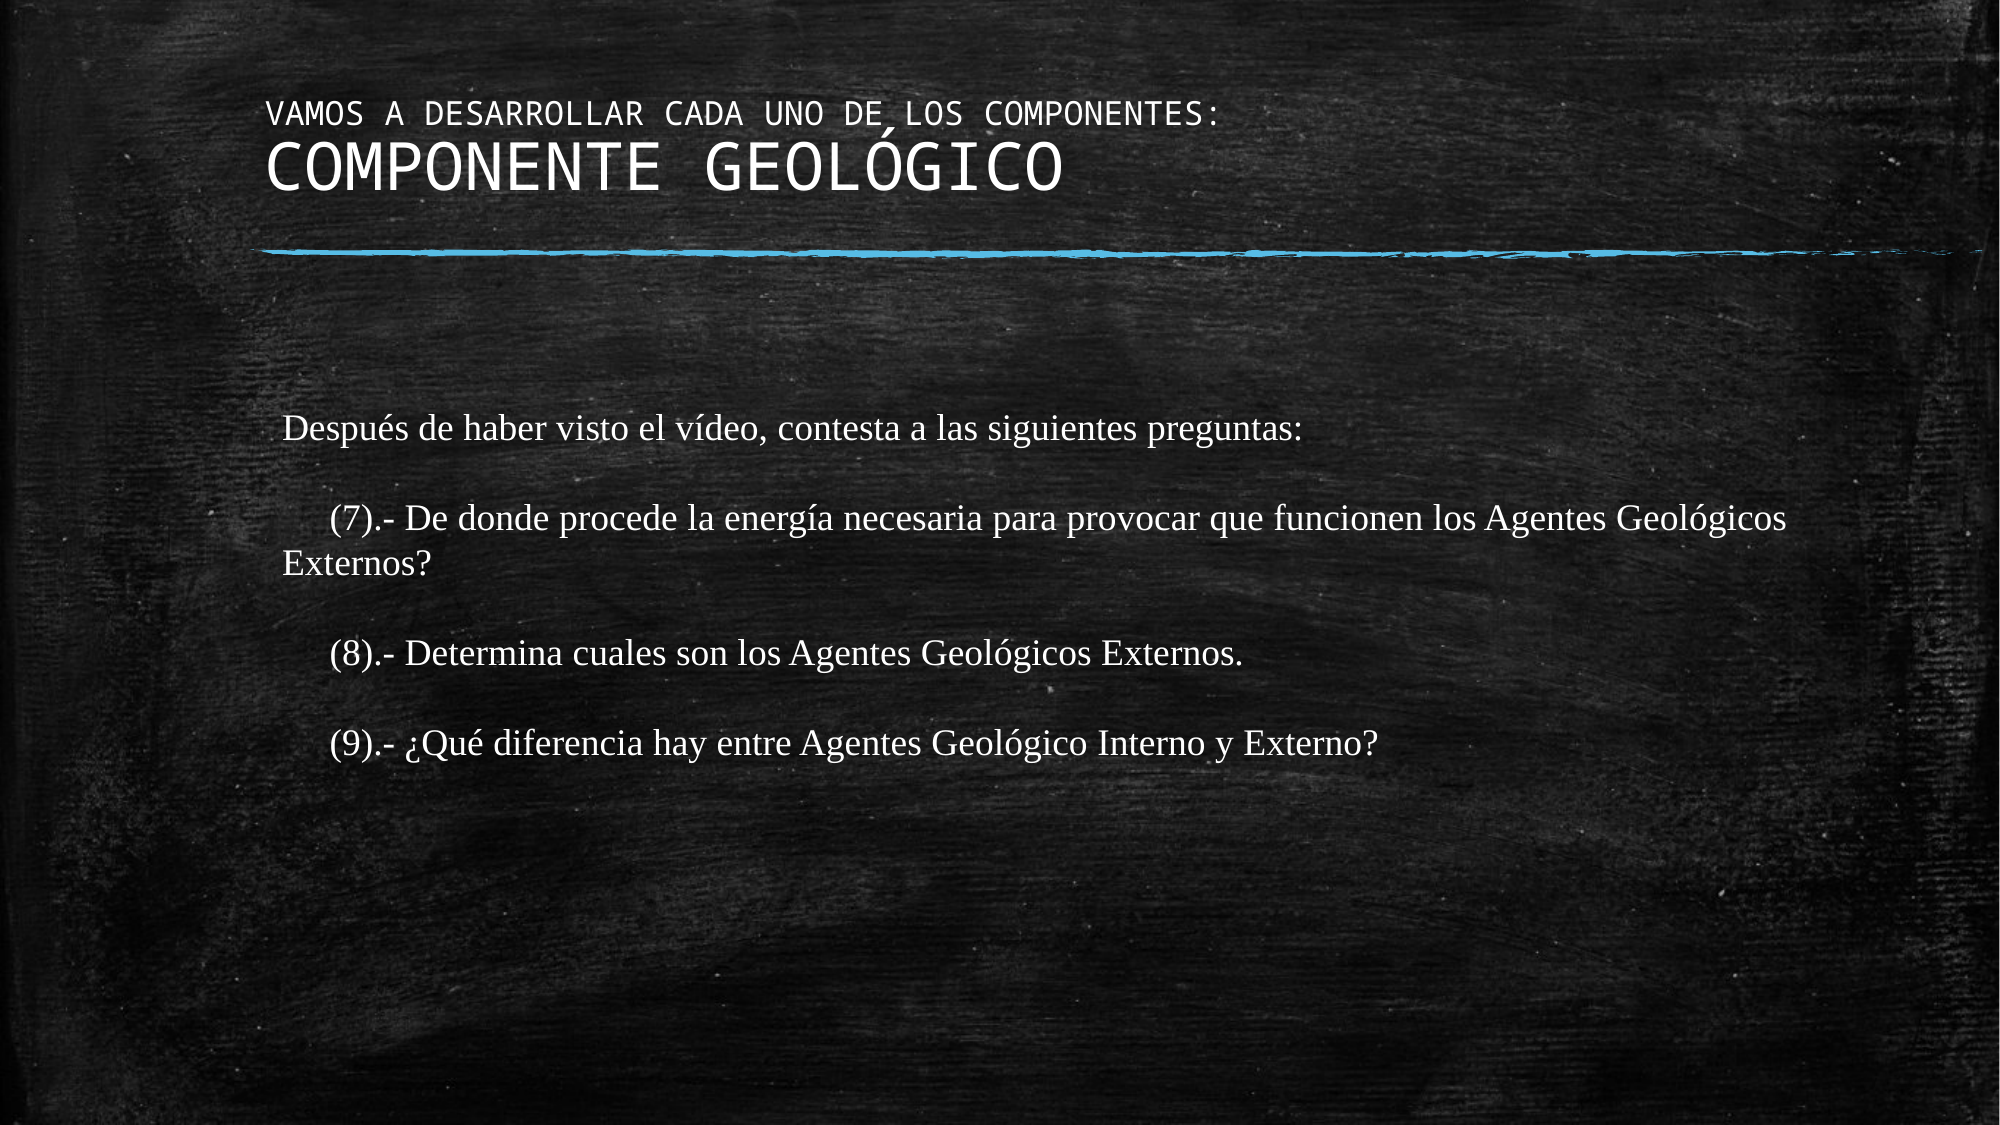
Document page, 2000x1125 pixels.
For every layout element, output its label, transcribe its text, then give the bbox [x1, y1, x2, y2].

title VAMOS A DESARROLLAR CADA UNO DE LOS COMPONENTES: COMPONENTE GEOLÓGICO [249, 45, 1750, 213]
text_box Después de haber visto el vídeo, contesta a las siguientes preguntas: (7).- De donde procede la energía necesaria para provocar que funcionen los Agentes Geológicos Externos? (8).- Determina cuales son los Agentes Geológicos Externos. (9).- ¿Qué diferencia hay entre Agentes Geológico Interno y Externo? [267, 395, 1898, 771]
